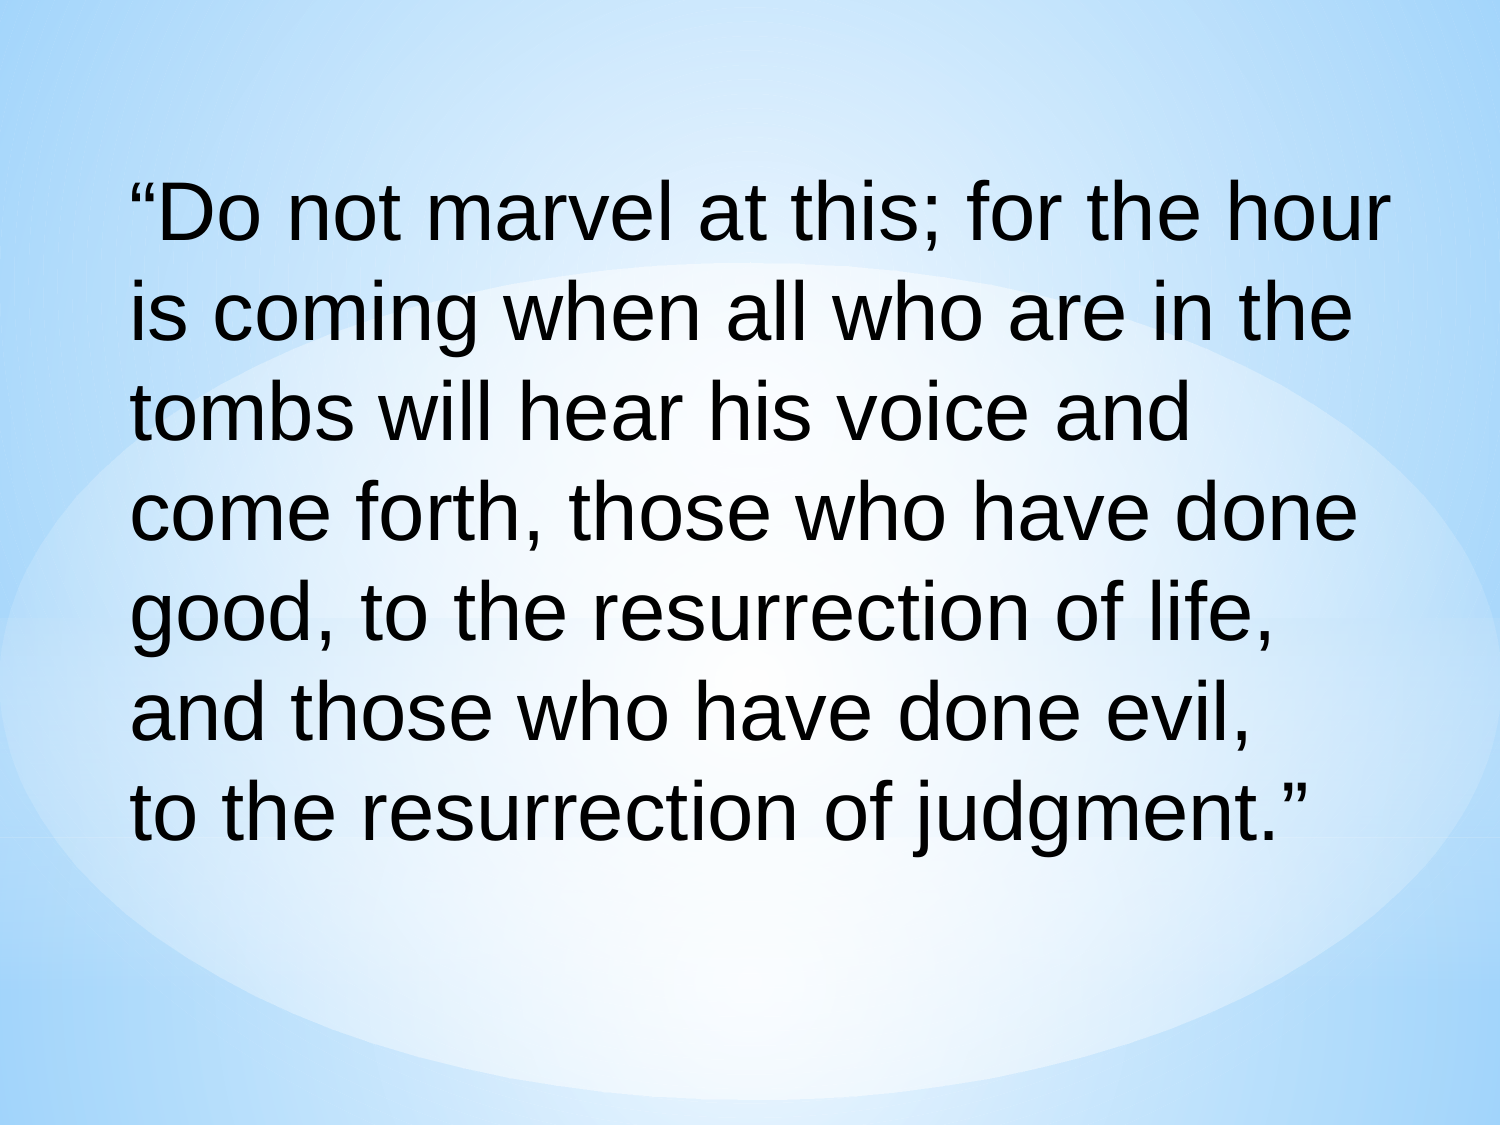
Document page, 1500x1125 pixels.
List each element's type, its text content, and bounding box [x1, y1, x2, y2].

text_box “Do not marvel at this; for the hour is coming when all who are in the tombs will hear his voice and come forth, those who have done good, to the resurrection of life, and those who have done evil, to the resurrection of judgment.” [114, 149, 1409, 865]
